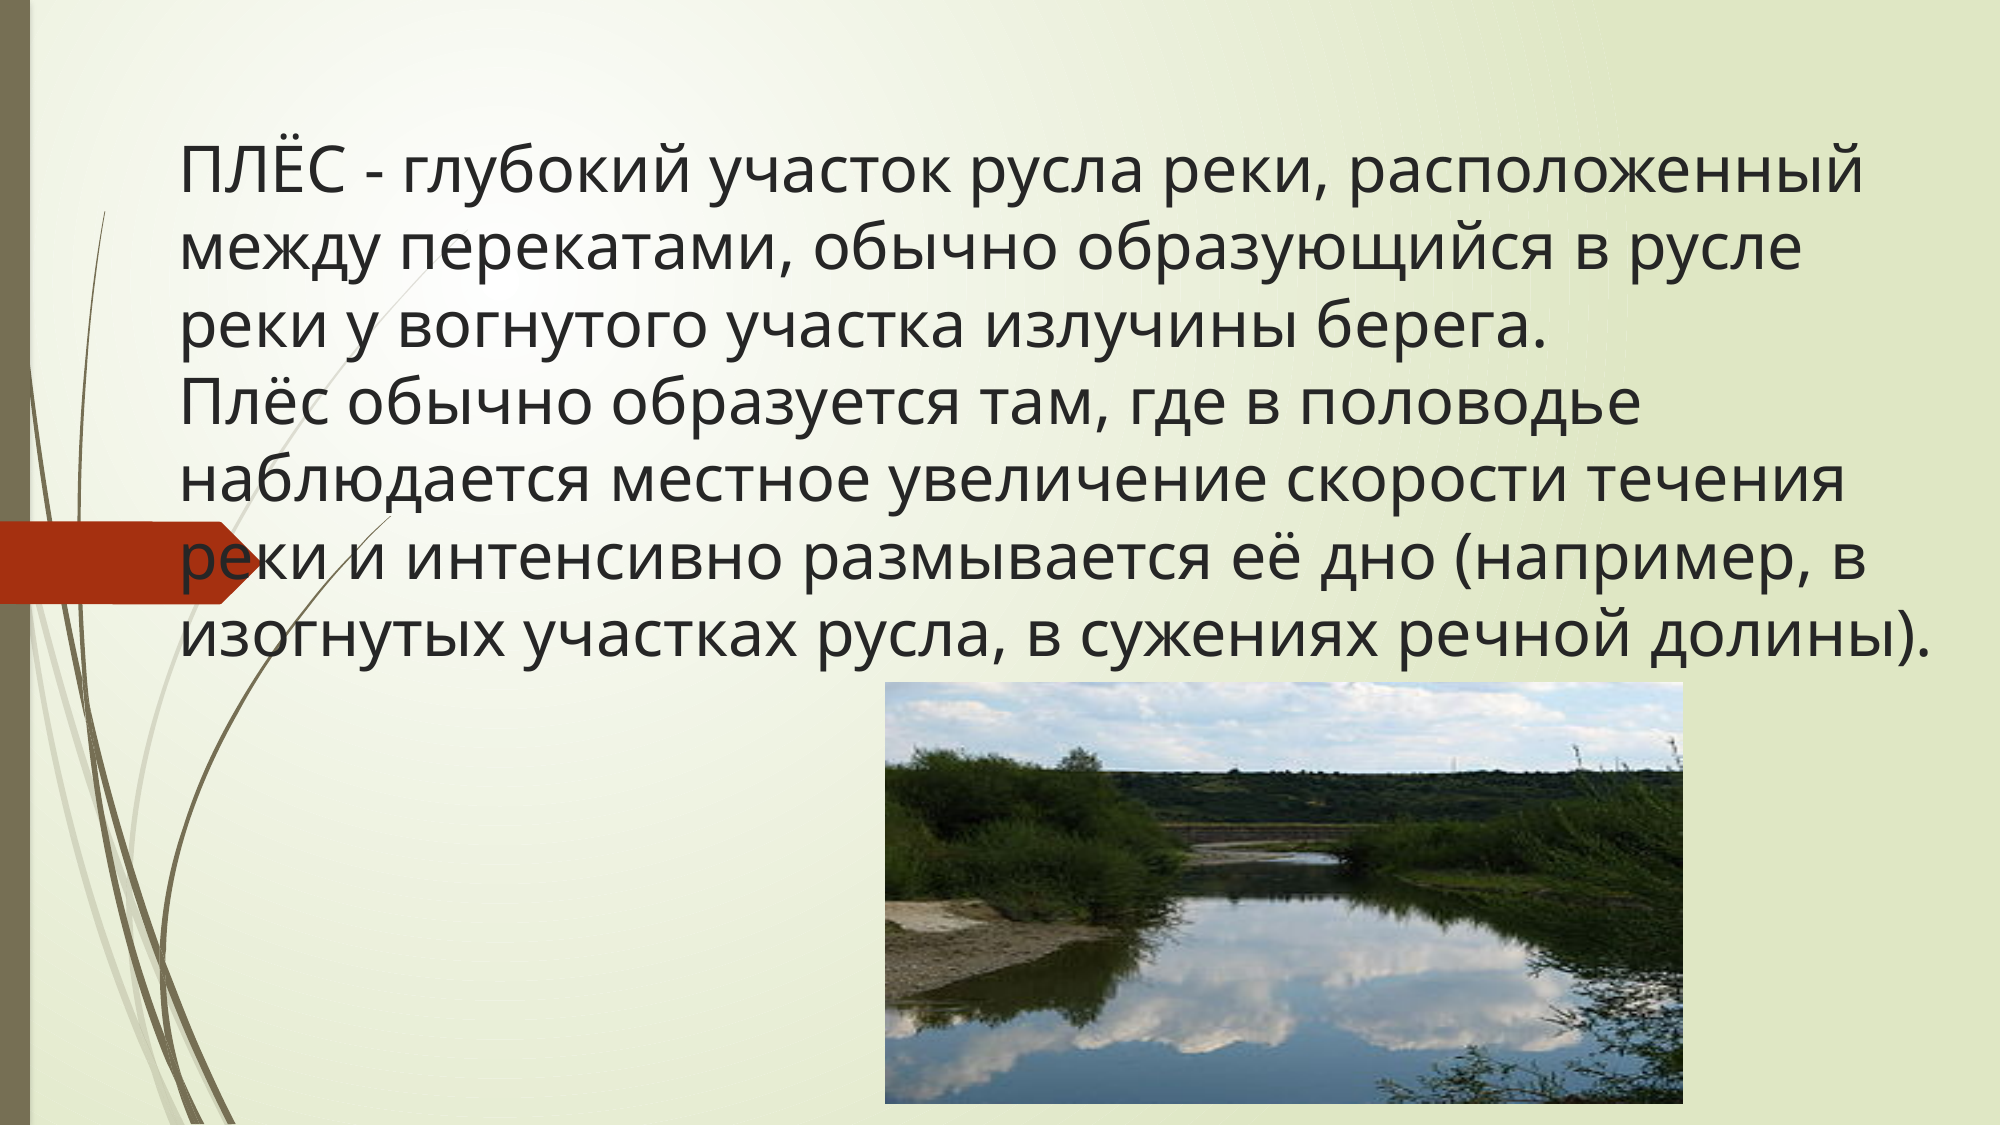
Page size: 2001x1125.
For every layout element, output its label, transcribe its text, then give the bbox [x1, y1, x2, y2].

title ПЛЁС - глубокий участок русла реки, расположенный между перекатами, обычно образующийся в русле реки у вогнутого участка излучины берега. Плёс обычно образуется там, где в половодье наблюдается местное увеличение скорости течения реки и интенсивно размывается её дно (например, в изогнутых участках русла, в сужениях речной долины). [163, 99, 1963, 818]
picture [884, 682, 1683, 1105]
